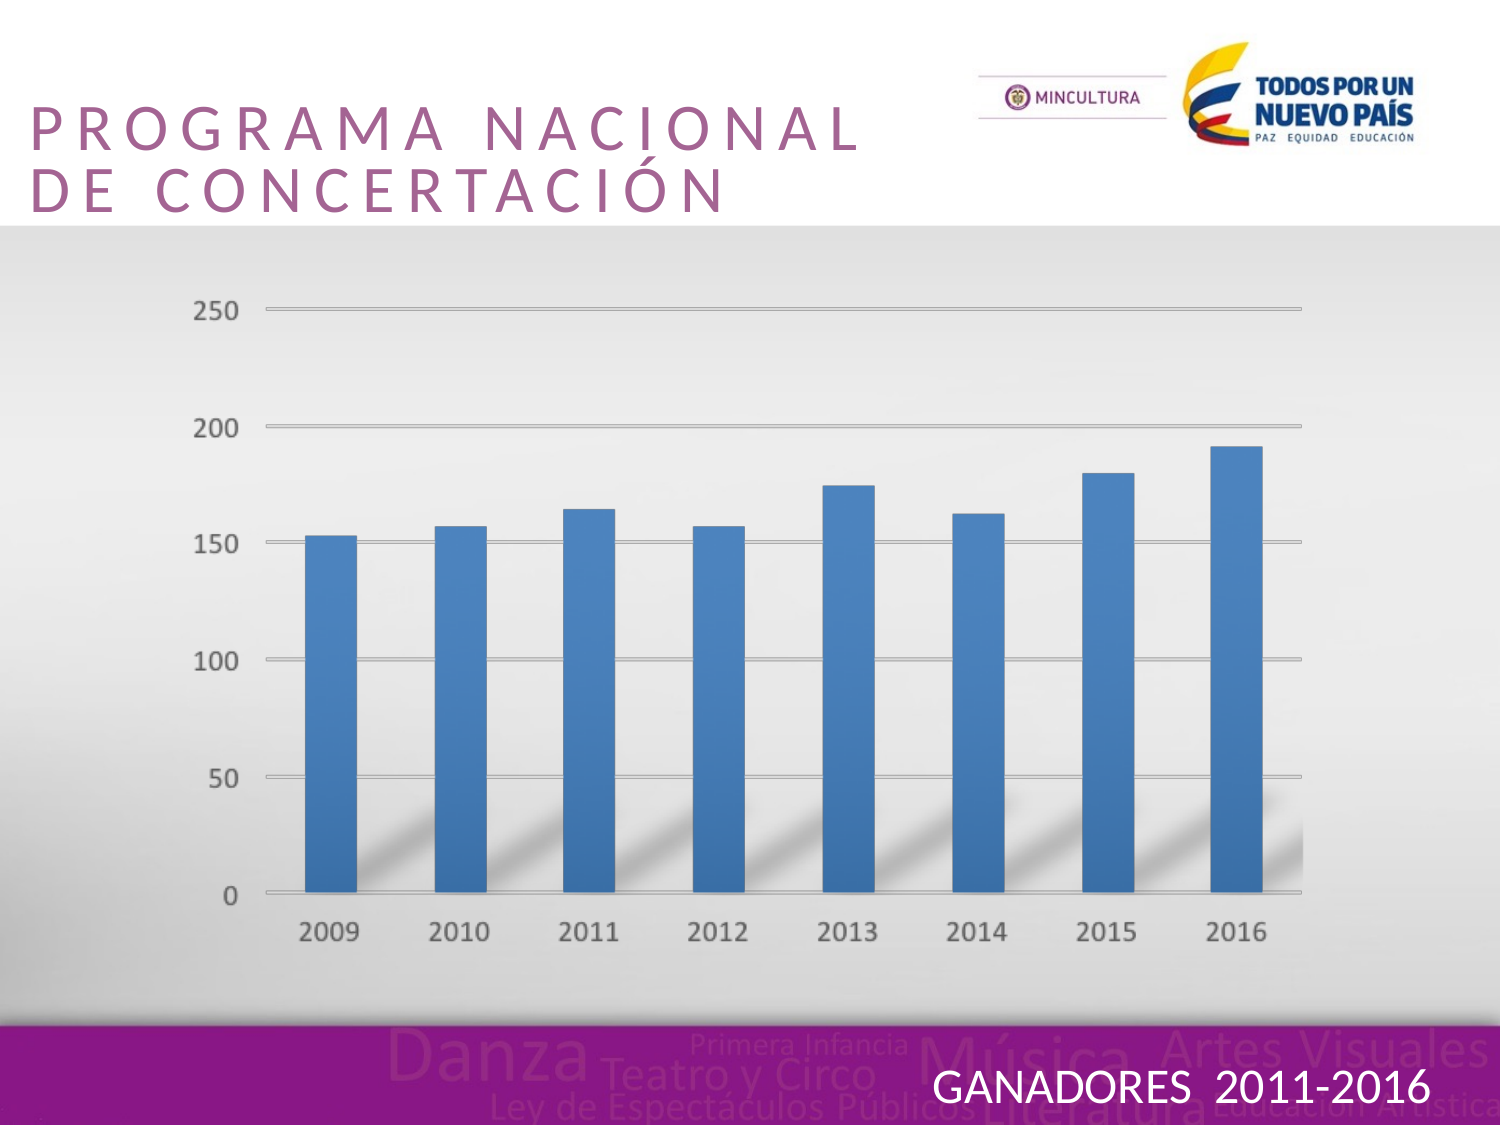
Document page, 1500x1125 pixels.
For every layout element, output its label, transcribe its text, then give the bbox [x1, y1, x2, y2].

picture [0, 0, 1500, 1125]
text_box GANADORES 2011-2016 [917, 1045, 1448, 1121]
text_box PROGRAMA NACIONAL DE CONCERTACIÓN [29, 101, 1243, 226]
